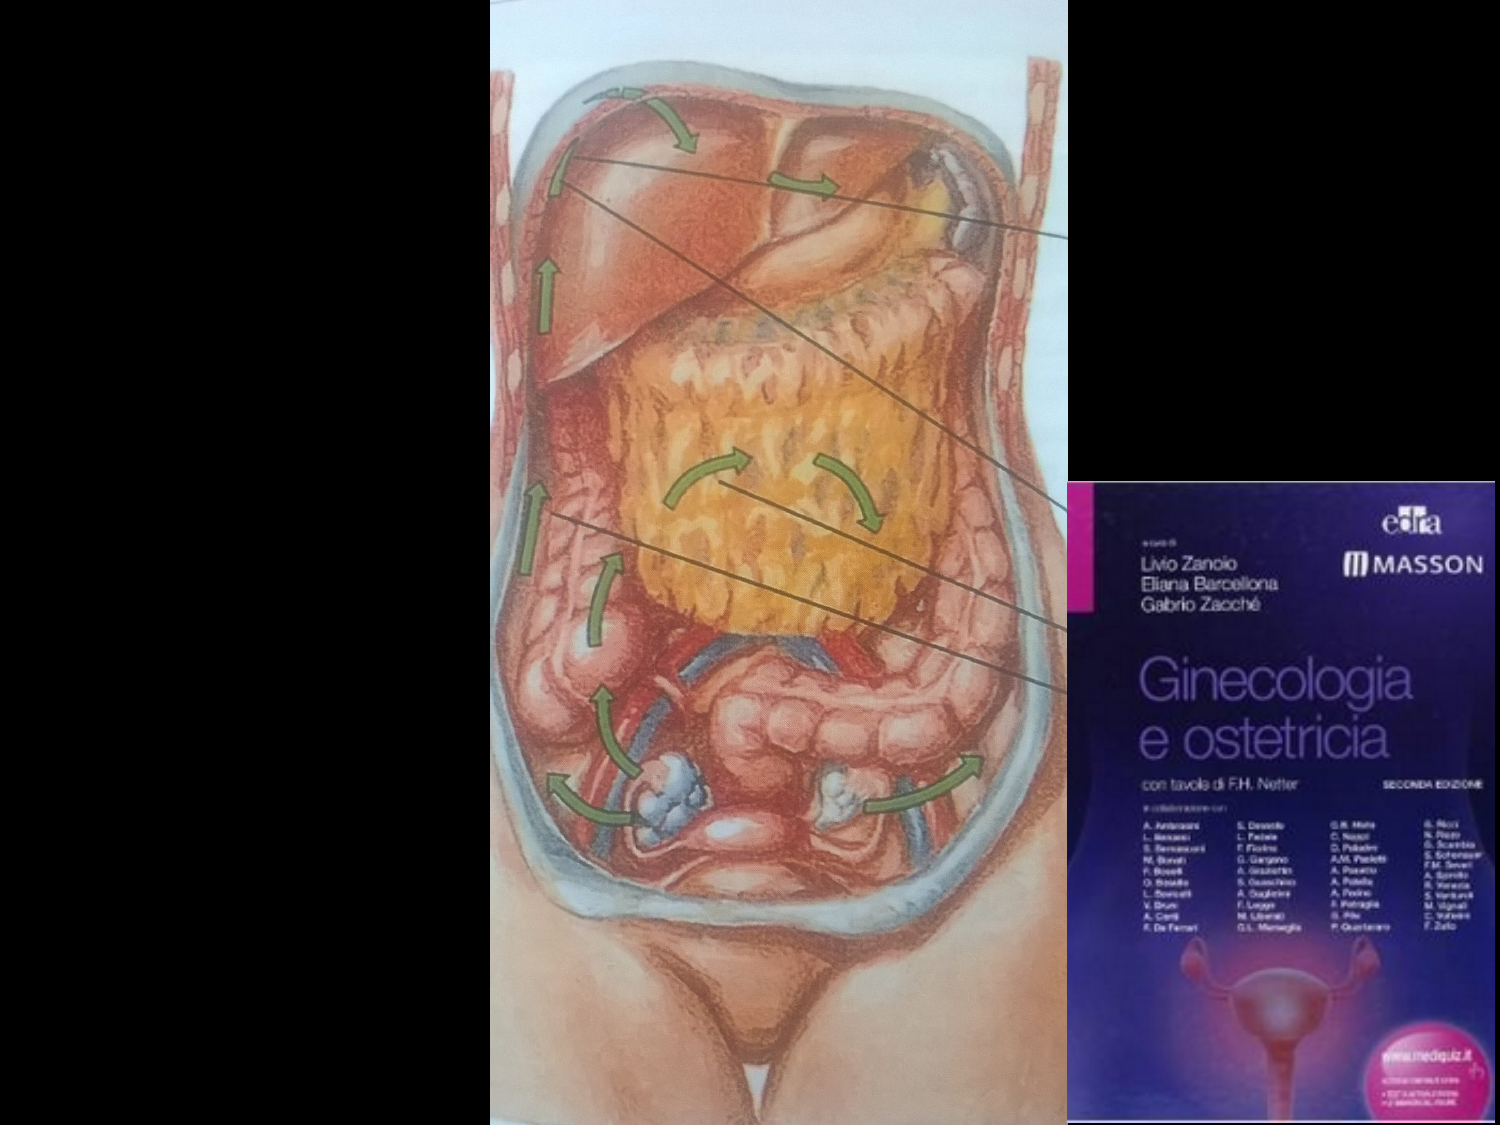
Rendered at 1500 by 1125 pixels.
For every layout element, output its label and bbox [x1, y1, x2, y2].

picture [489, 0, 1495, 1125]
